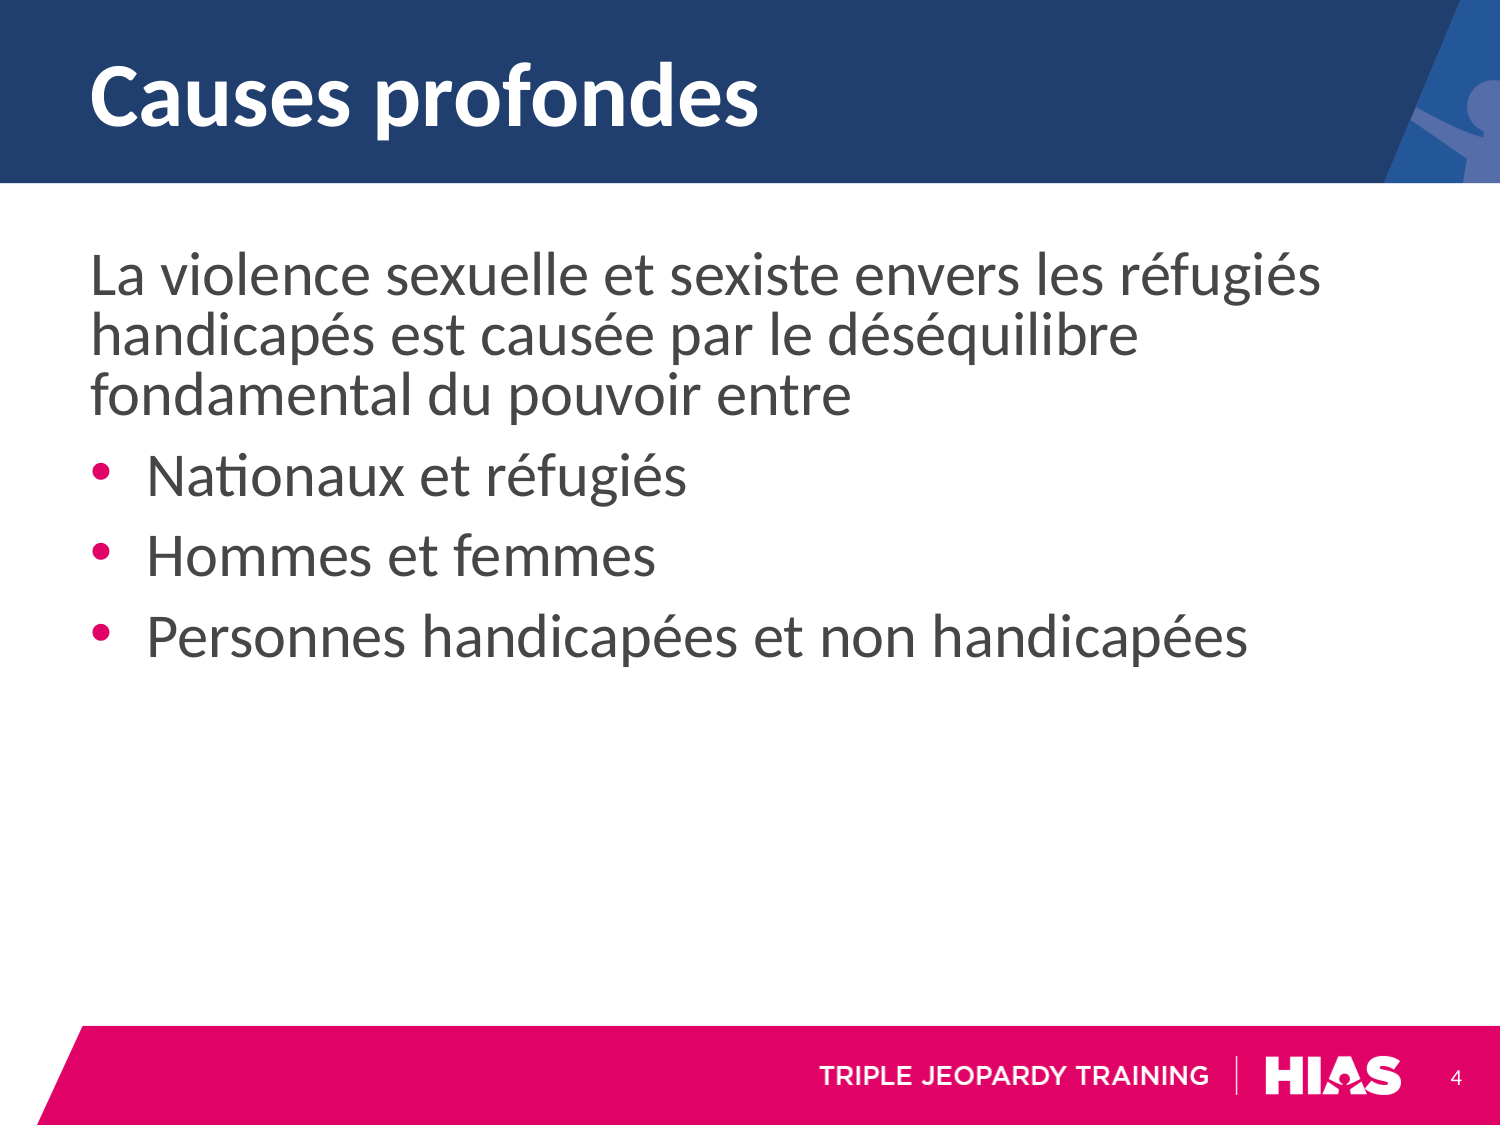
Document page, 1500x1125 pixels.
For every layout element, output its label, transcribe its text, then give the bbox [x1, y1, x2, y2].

title Causes profondes [75, 0, 1425, 180]
list La violence sexuelle et sexiste envers les réfugiés handicapés est causée par le déséquilibre fondamental du pouvoir entre Nationaux et réfugiés Hommes et femmes Personnes handicapées et non handicapées [75, 239, 1425, 1030]
picture [0, 0, 1500, 1125]
